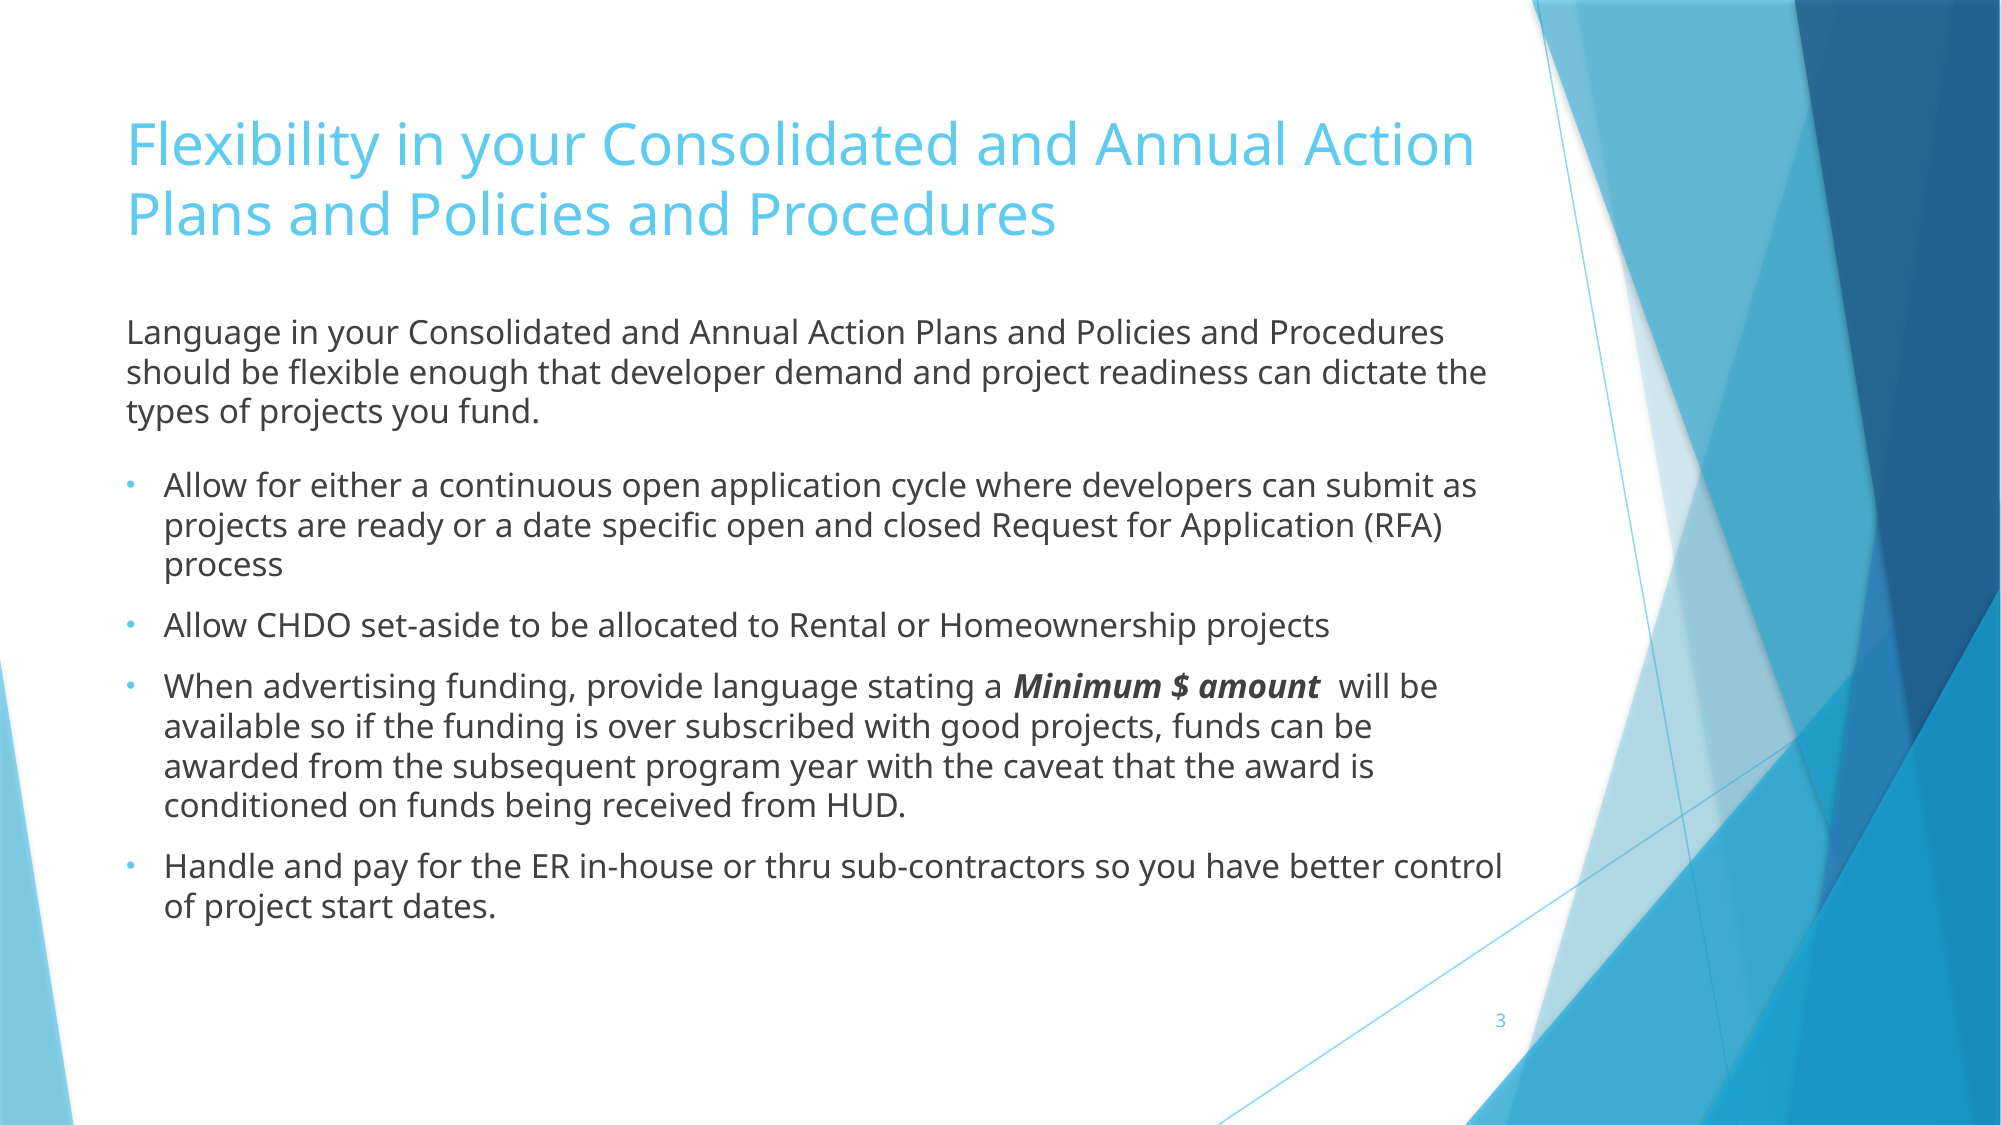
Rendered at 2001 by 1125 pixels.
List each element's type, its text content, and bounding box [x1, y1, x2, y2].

title Flexibility in your Consolidated and Annual Action Plans and Policies and Procedures [111, 99, 1522, 278]
slide_number 3 [1409, 991, 1522, 1051]
list Language in your Consolidated and Annual Action Plans and Policies and Procedures should be flexible enough that developer demand and project readiness can dictate the types of projects you fund. Allow for either a continuous open application cycle where developers can submit as projects are ready or a date specific open and closed Request for Application (RFA) process Allow CHDO set-aside to be allocated to Rental or Homeownership projects When advertising funding, provide language stating a Minimum $ amount will be available so if the funding is over subscribed with good projects, funds can be awarded from the subsequent program year with the caveat that the award is conditioned on funds being received from HUD. Handle and pay for the ER in-house or thru sub-contractors so you have better control of project start dates. [111, 303, 1522, 1025]
